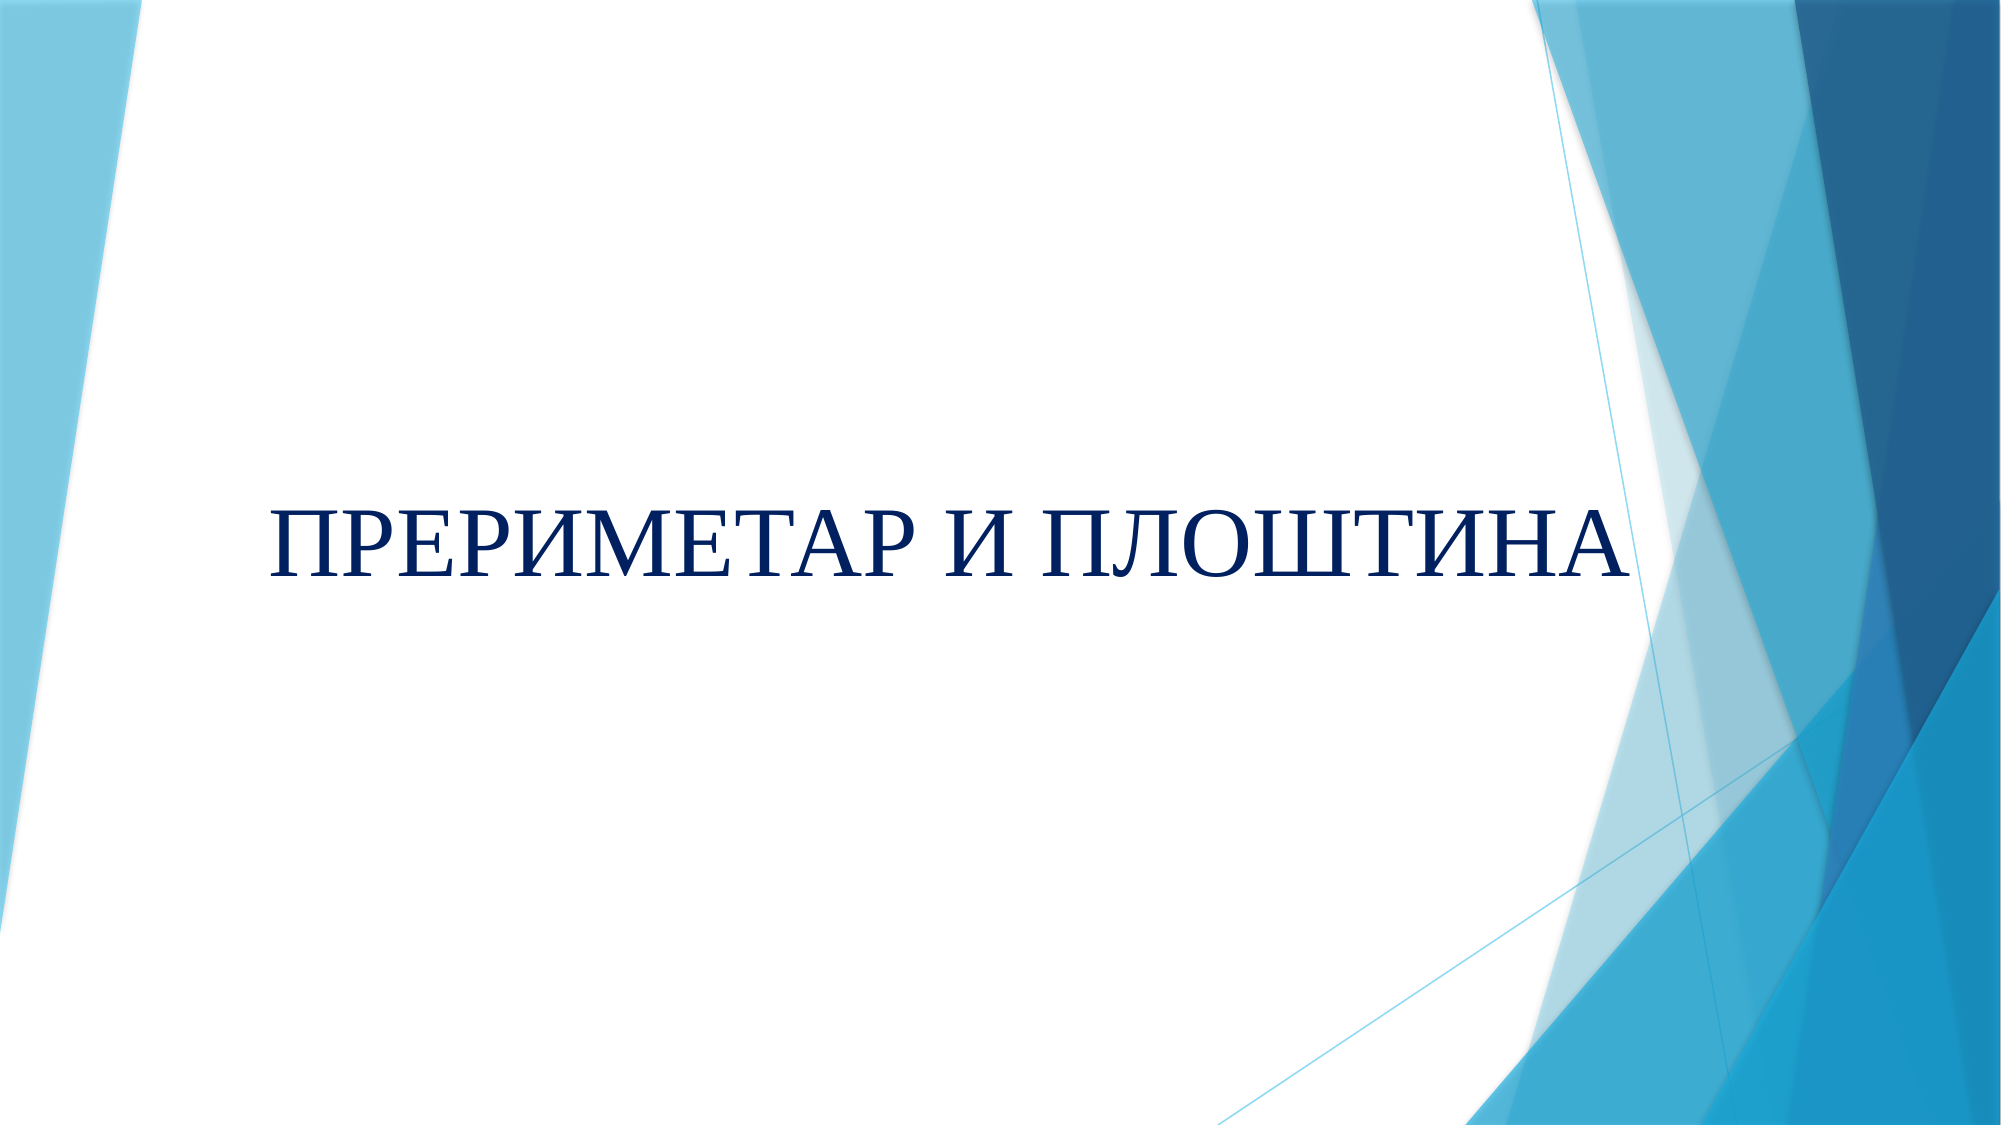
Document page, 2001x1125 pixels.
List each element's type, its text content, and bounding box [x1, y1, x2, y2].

title ПРЕРИМЕТАР И ПЛОШТИНА [175, 431, 1725, 605]
